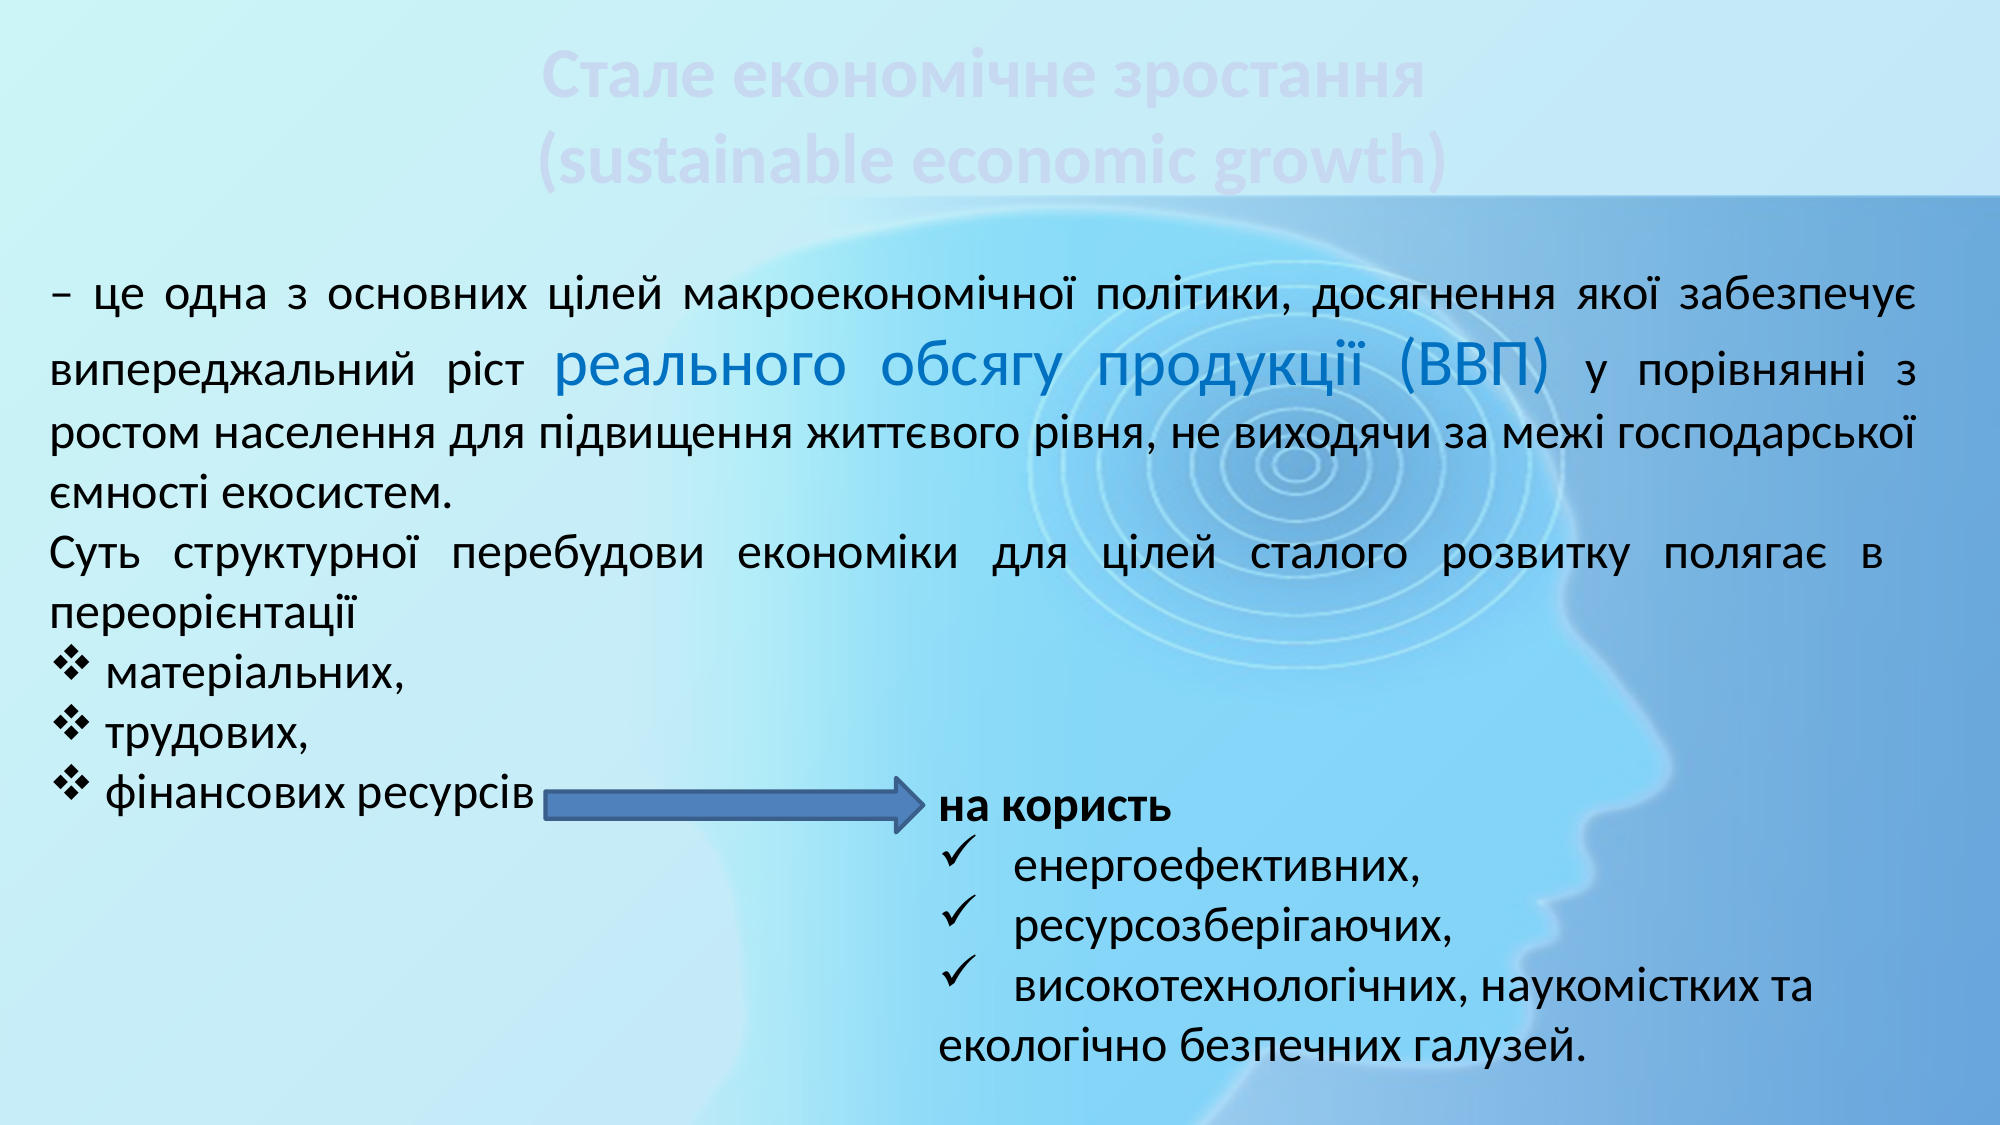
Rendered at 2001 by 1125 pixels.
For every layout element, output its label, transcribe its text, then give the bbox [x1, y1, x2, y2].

text_box на користь енергоефективних, ресурсозберігаючих, високотехнологічних, наукомістких та екологічно безпечних галузей. [923, 763, 1933, 1079]
text_box [543, 775, 926, 835]
picture [0, 0, 2000, 1125]
text_box – це одна з основних цілей макроекономічної політики, досягнення якої забезпечує випереджальний ріст реального обсягу продукції (ВВП) у порівнянні з ростом населення для підвищення життєвого рівня, не виходячи за межі господарської ємності екосистем. Суть структурної перебудови економіки для цілей сталого розвитку полягає в переорієнтації матеріальних, трудових, фінансових ресурсів [34, 251, 1933, 827]
title Стале економічне зростання (sustainable economic growth) [34, 17, 1952, 206]
